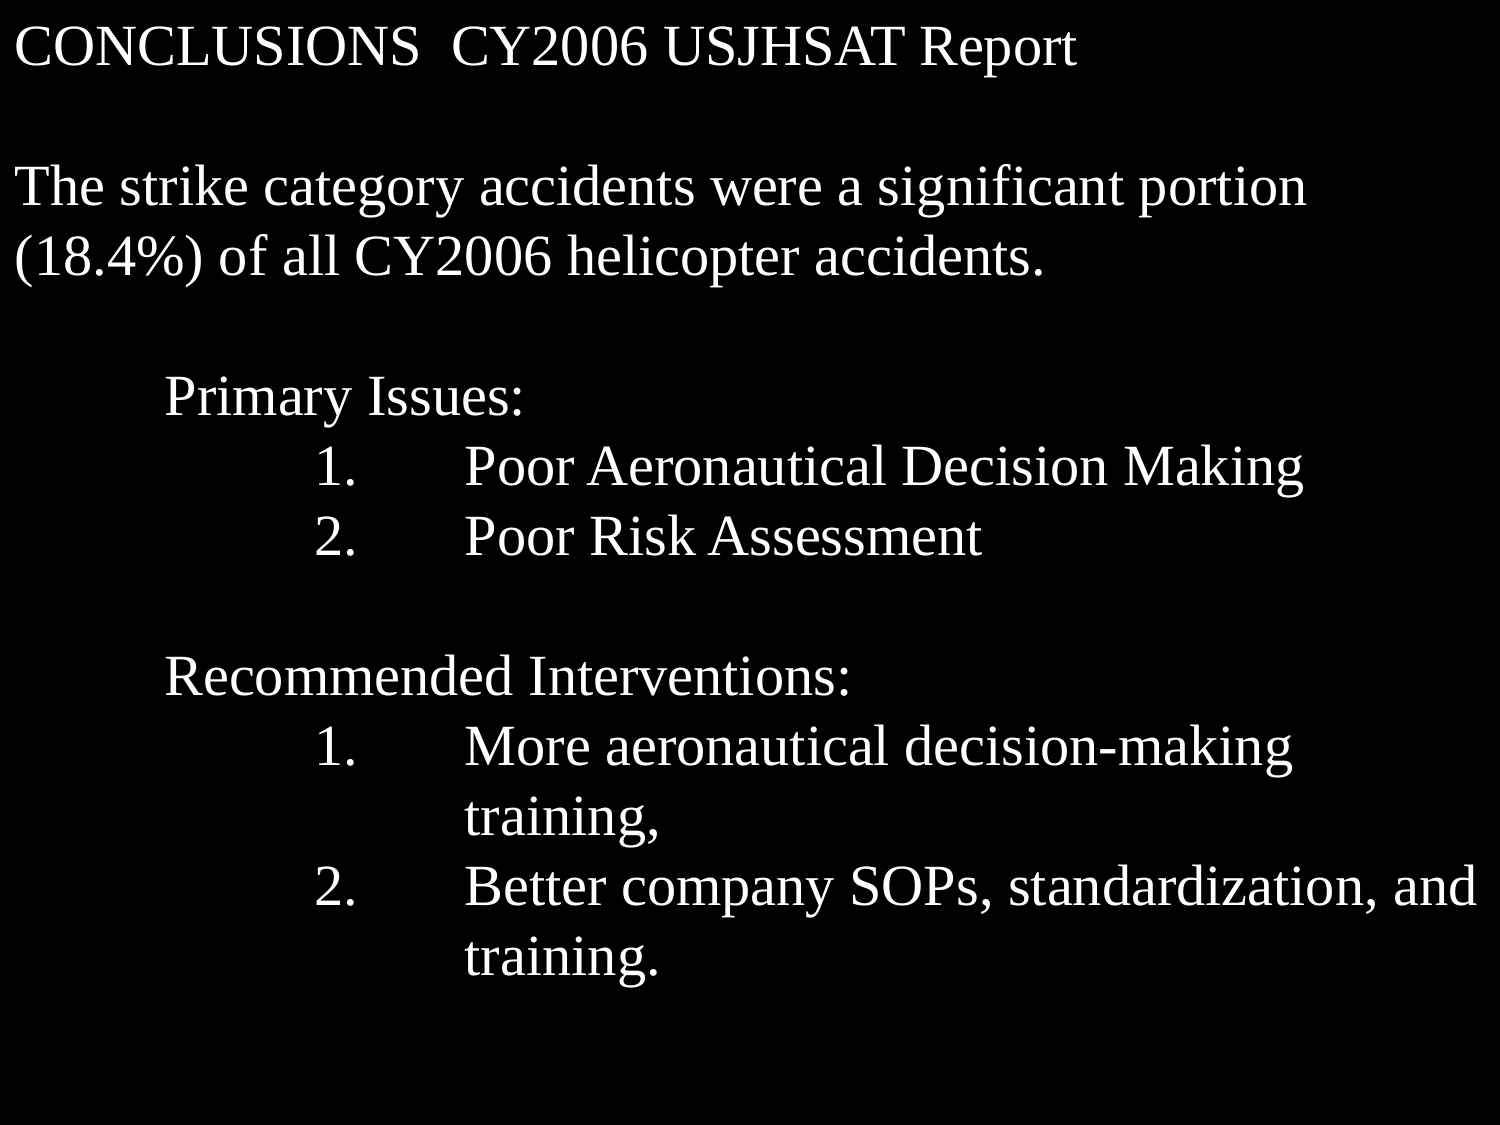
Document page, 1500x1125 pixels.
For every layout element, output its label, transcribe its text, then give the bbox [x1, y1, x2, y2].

text_box CONCLUSIONS CY2006 USJHSAT Report The strike category accidents were a significant portion (18.4%) of all CY2006 helicopter accidents. Primary Issues: 1. Poor Aeronautical Decision Making 2. Poor Risk Assessment Recommended Interventions: 1. More aeronautical decision-making training, 2. Better company SOPs, standardization, and training. [0, 0, 1500, 1125]
